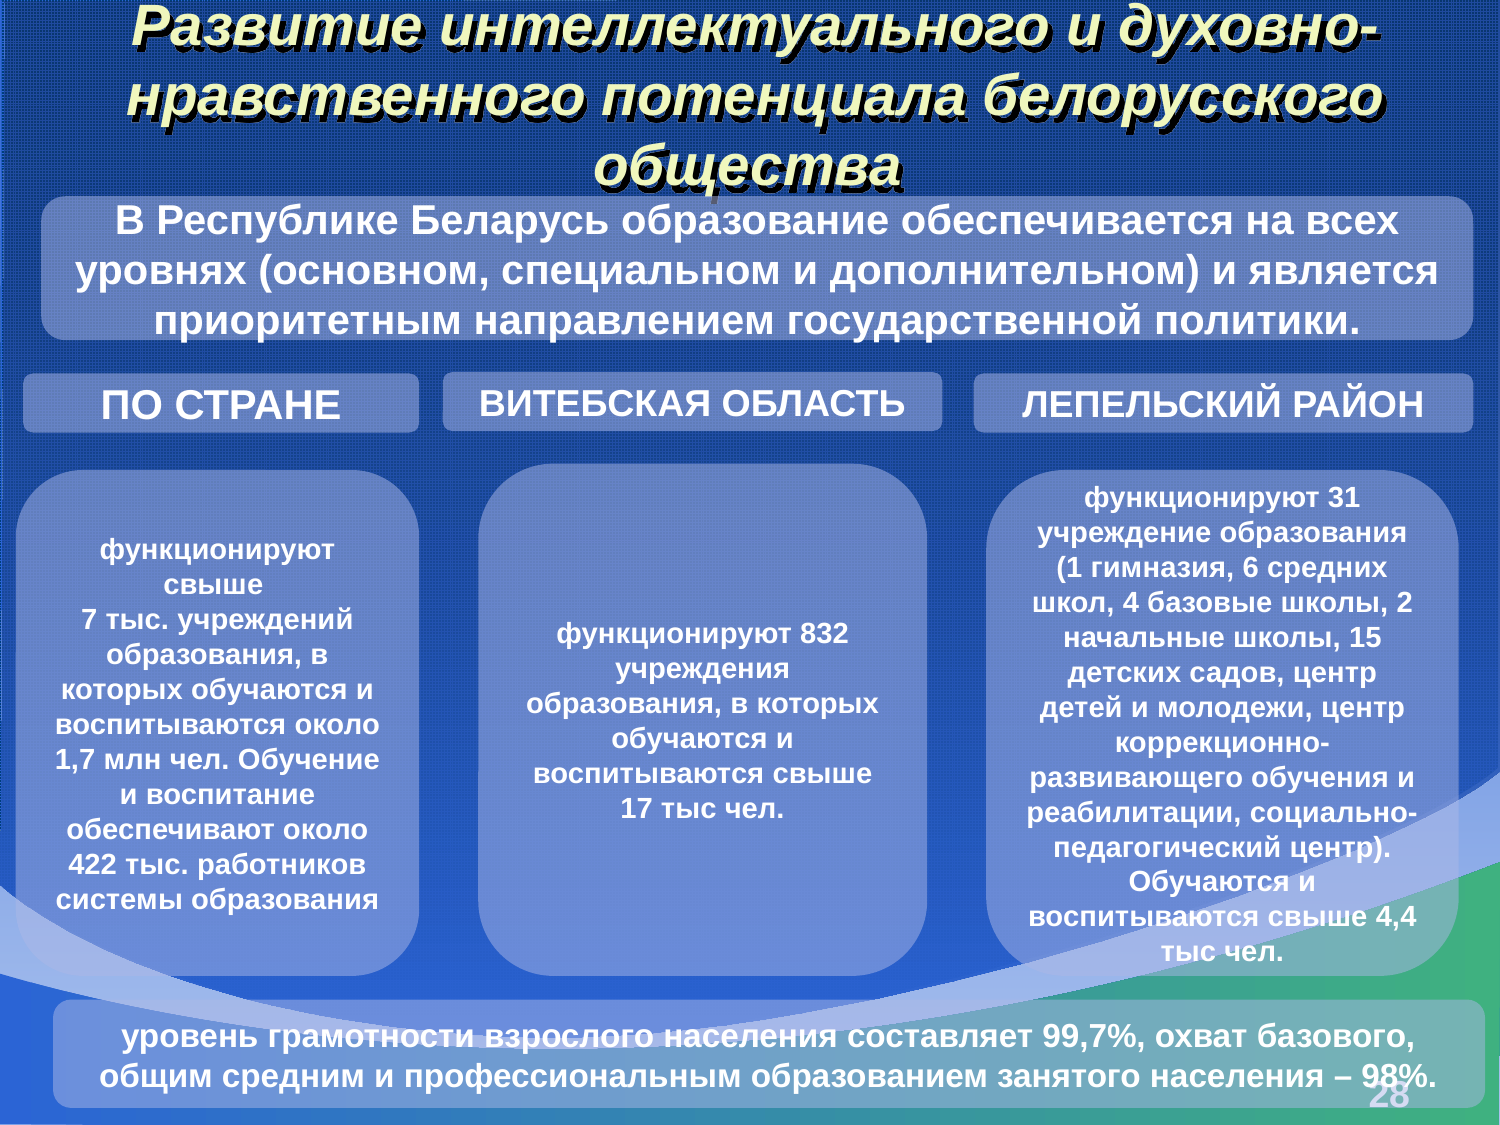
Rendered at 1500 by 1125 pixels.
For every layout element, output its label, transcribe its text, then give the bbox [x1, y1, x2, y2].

text_box функционируют 31 учреждение образования (1 гимназия, 6 средних школ, 4 базовые школы, 2 начальные школы, 15 детских садов, центр детей и молодежи, центр коррекционно-развивающего обучения и реабилитации, социально-педагогический центр). Обучаются и воспитываются свыше 4,4 тыс чел. [986, 469, 1459, 976]
text_box ПО СТРАНЕ [23, 373, 420, 433]
text_box ВИТЕБСКАЯ ОБЛАСТЬ [442, 371, 943, 432]
text_box Развитие интеллектуального и духовно-нравственного потенциала белорусского общества [5, 0, 1500, 185]
text_box ЛЕПЕЛЬСКИЙ РАЙОН [973, 373, 1474, 433]
text_box уровень грамотности взрослого населения составляет 99,7%, охват базового, общим средним и профессиональным образованием занятого населения – 98%. [53, 999, 1486, 1108]
text_box В Республике Беларусь образование обеспечивается на всех уровнях (основном, специальном и дополнительном) и является приоритетным направлением государственной политики. [41, 196, 1474, 341]
text_box функционируют 832 учреждения образования, в которых обучаются и воспитываются свыше 17 тыс чел. [478, 463, 928, 976]
text_box функционируют свыше 7 тыс. учреждений образования, в которых обучаются и воспитываются около 1,7 млн чел. Обучение и воспитание обеспечивают около 422 тыс. работников системы образования [15, 469, 420, 976]
